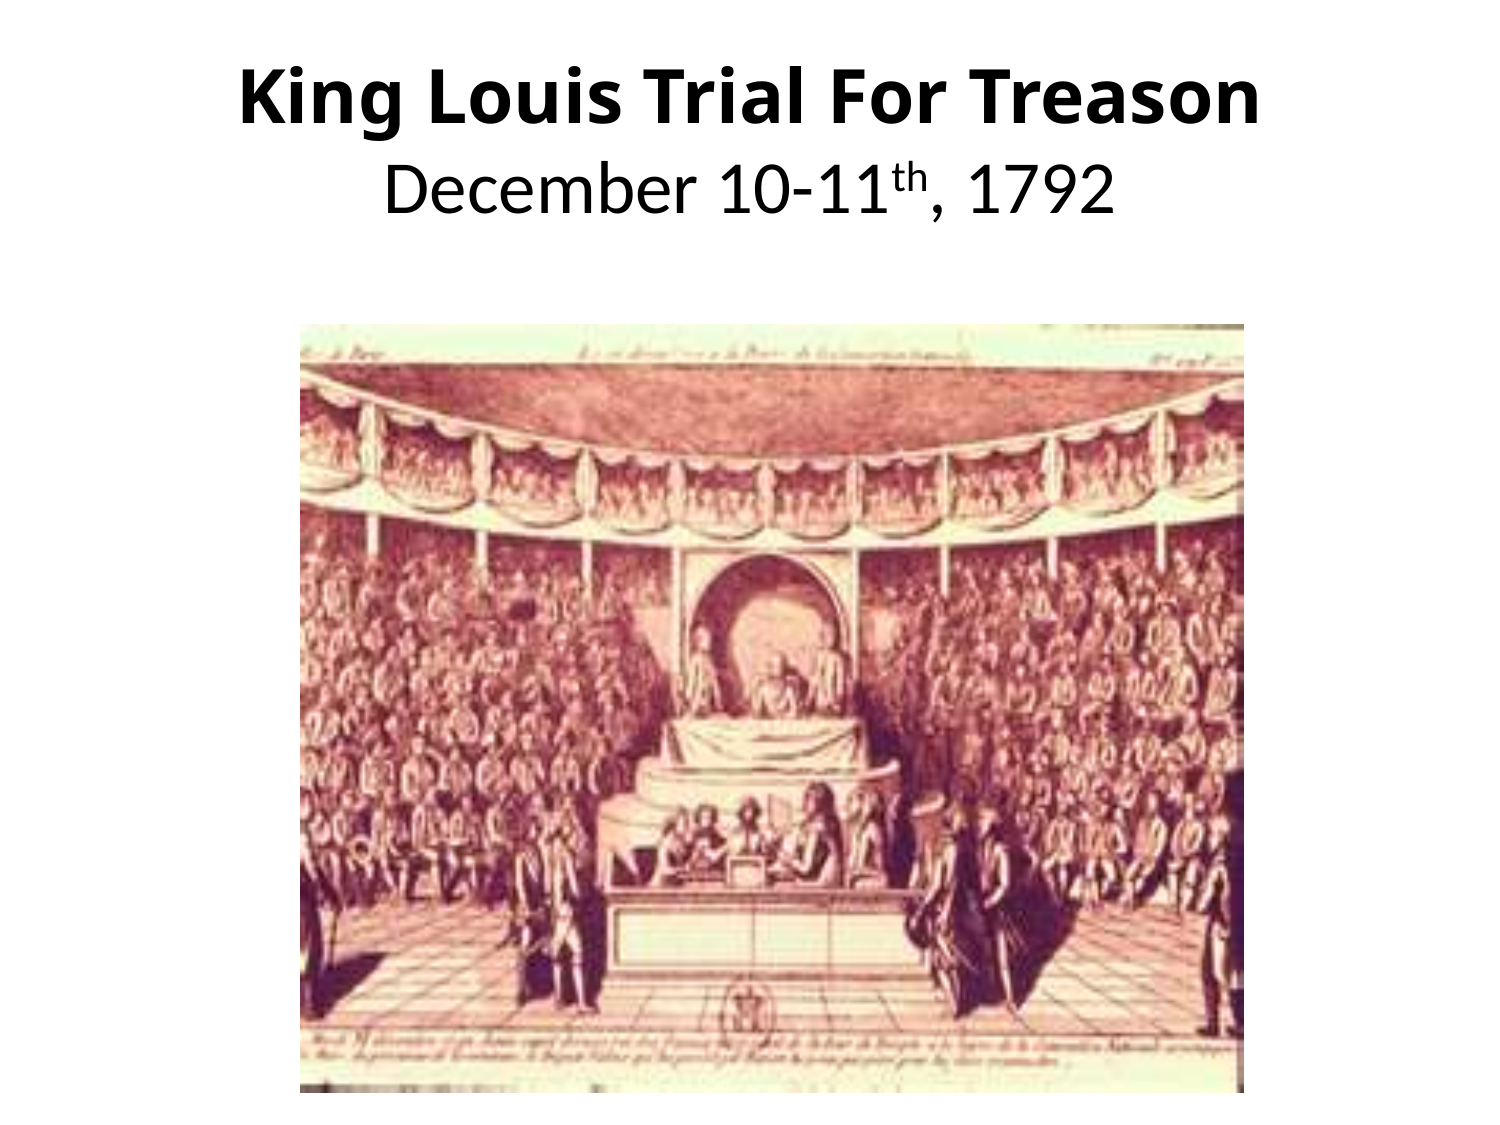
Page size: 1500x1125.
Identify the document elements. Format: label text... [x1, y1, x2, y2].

picture [299, 324, 1244, 1093]
title King Louis Trial For Treason December 10-11th, 1792 [75, 45, 1425, 233]
